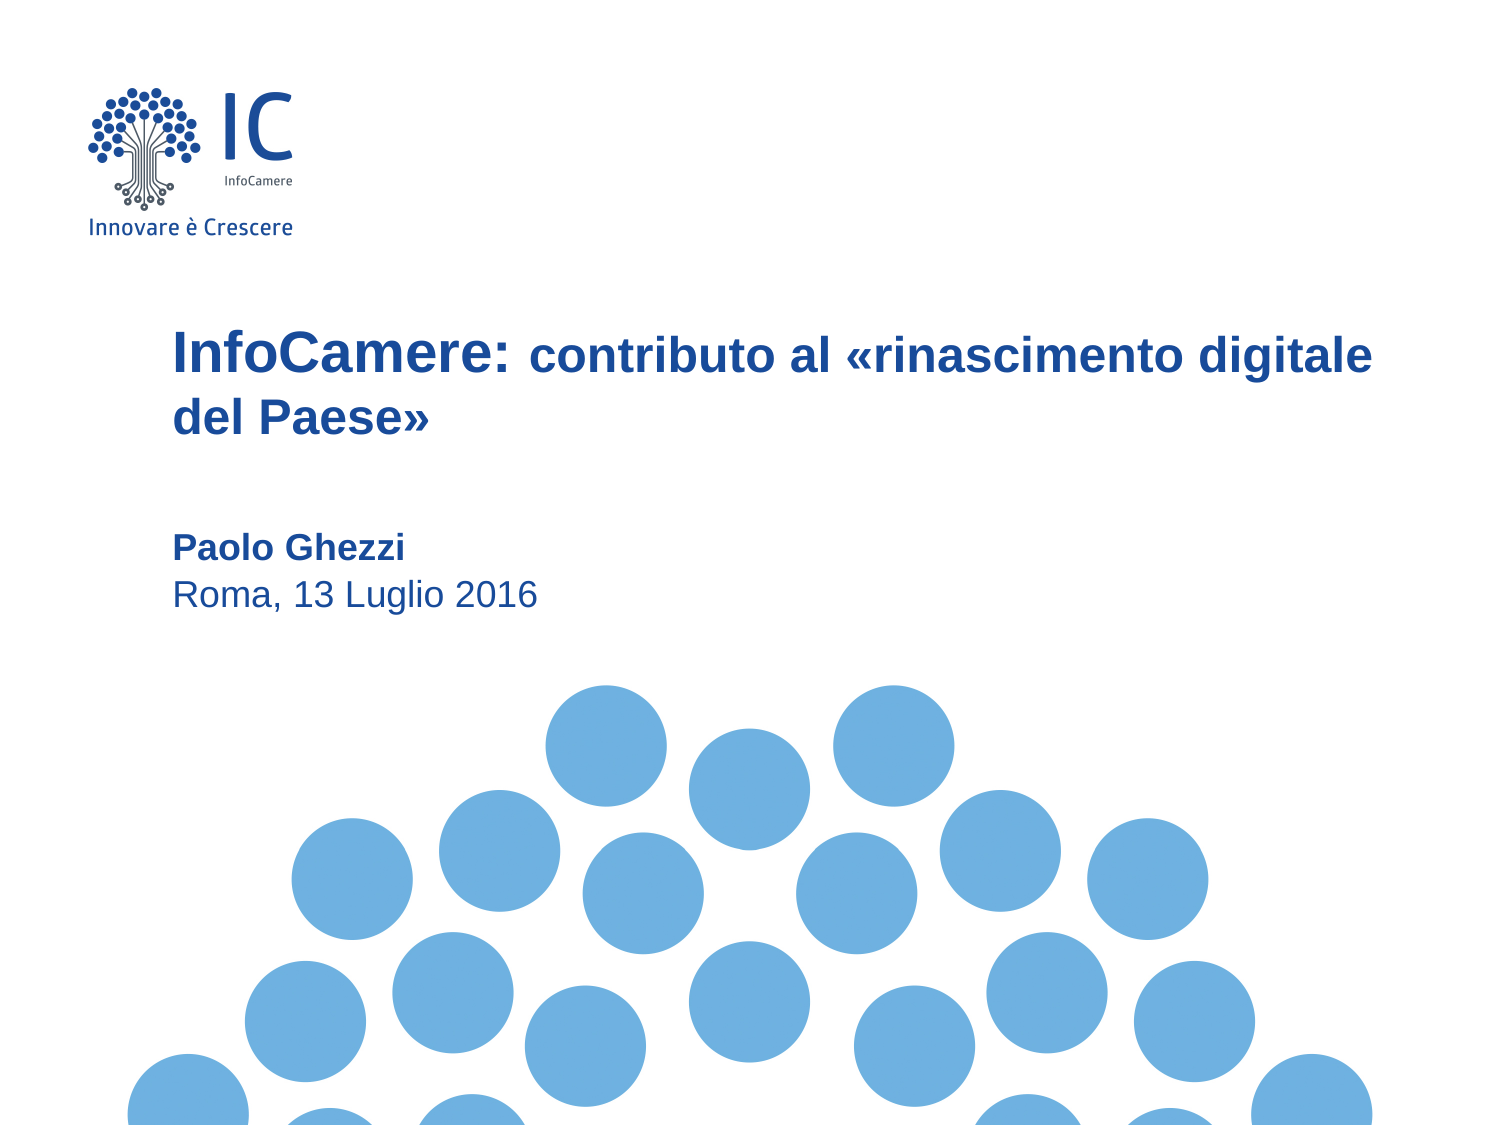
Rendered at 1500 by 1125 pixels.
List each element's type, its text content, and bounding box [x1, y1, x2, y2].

picture [0, 0, 1500, 246]
subtitle Paolo Ghezzi Roma, 13 Luglio 2016 [172, 527, 1457, 706]
picture [0, 574, 1500, 1125]
title InfoCamere: contributo al «rinascimento digitale del Paese» [172, 314, 1457, 498]
